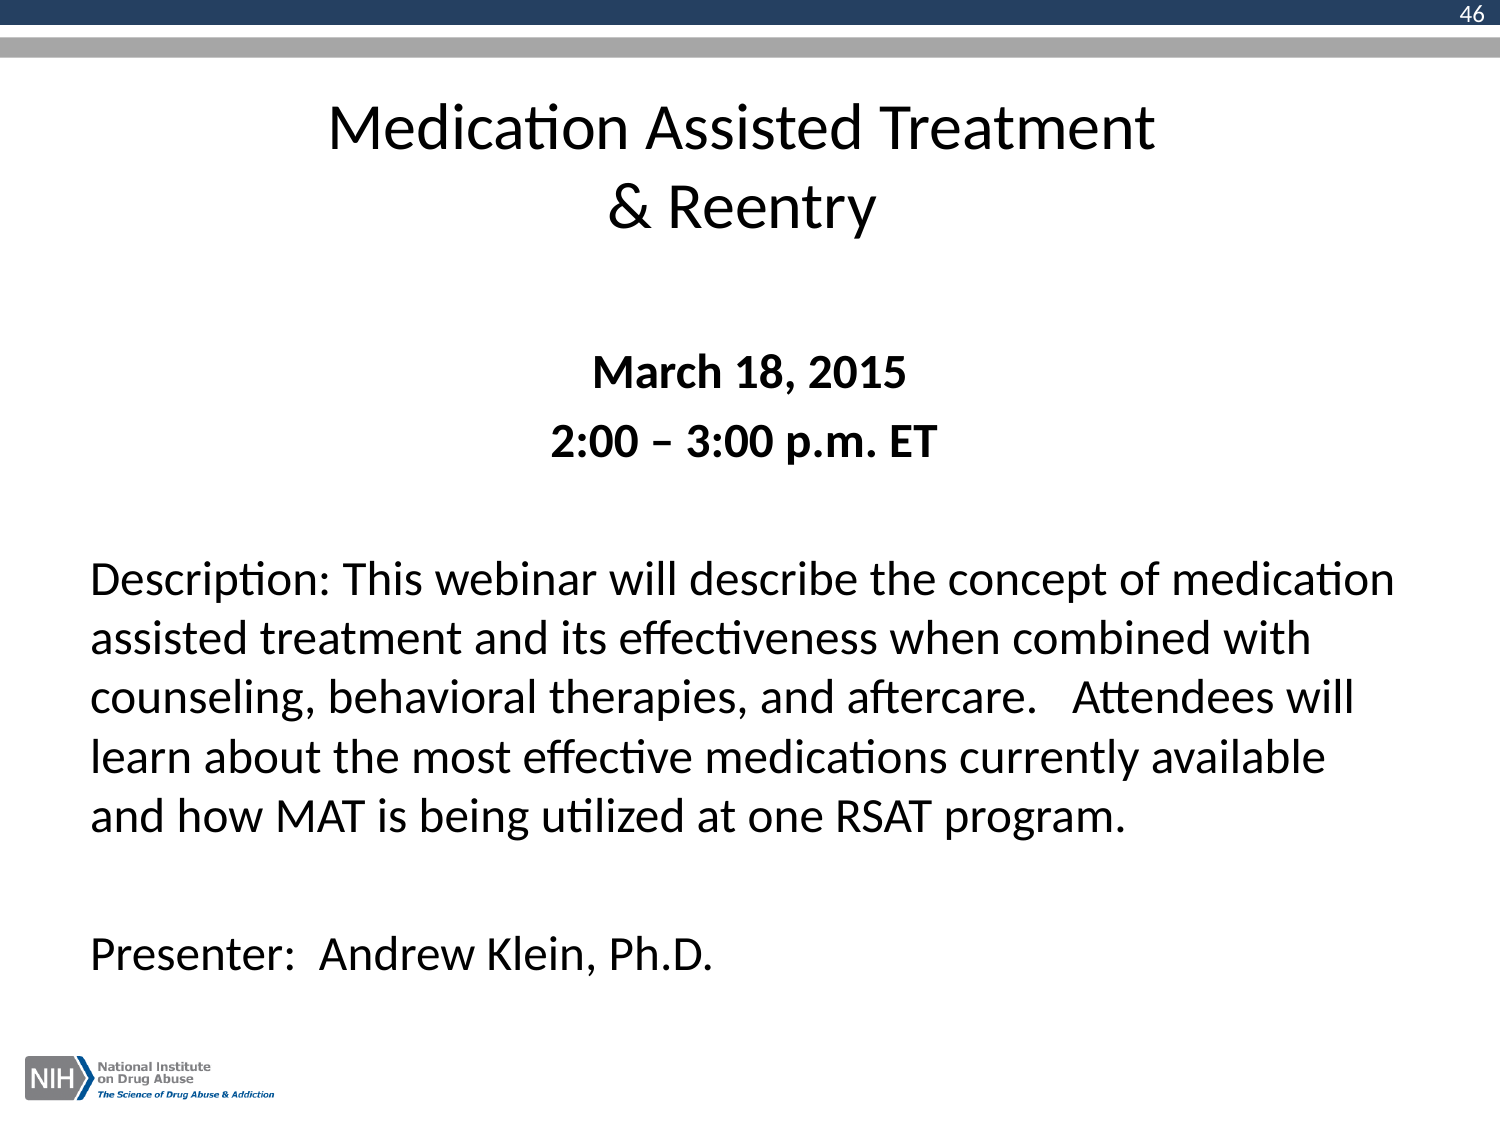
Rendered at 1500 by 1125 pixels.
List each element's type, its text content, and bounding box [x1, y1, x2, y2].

slide_number 46 [1149, 0, 1500, 43]
title Medication Assisted Treatment & Reentry [75, 75, 1425, 250]
list March 18, 2015 2:00 – 3:00 p.m. ET Description: This webinar will describe the concept of medication assisted treatment and its effectiveness when combined with counseling, behavioral therapies, and aftercare. Attendees will learn about the most effective medications currently available and how MAT is being utilized at one RSAT program. Presenter: Andrew Klein, Ph.D. [75, 262, 1425, 1005]
picture [24, 1055, 275, 1101]
